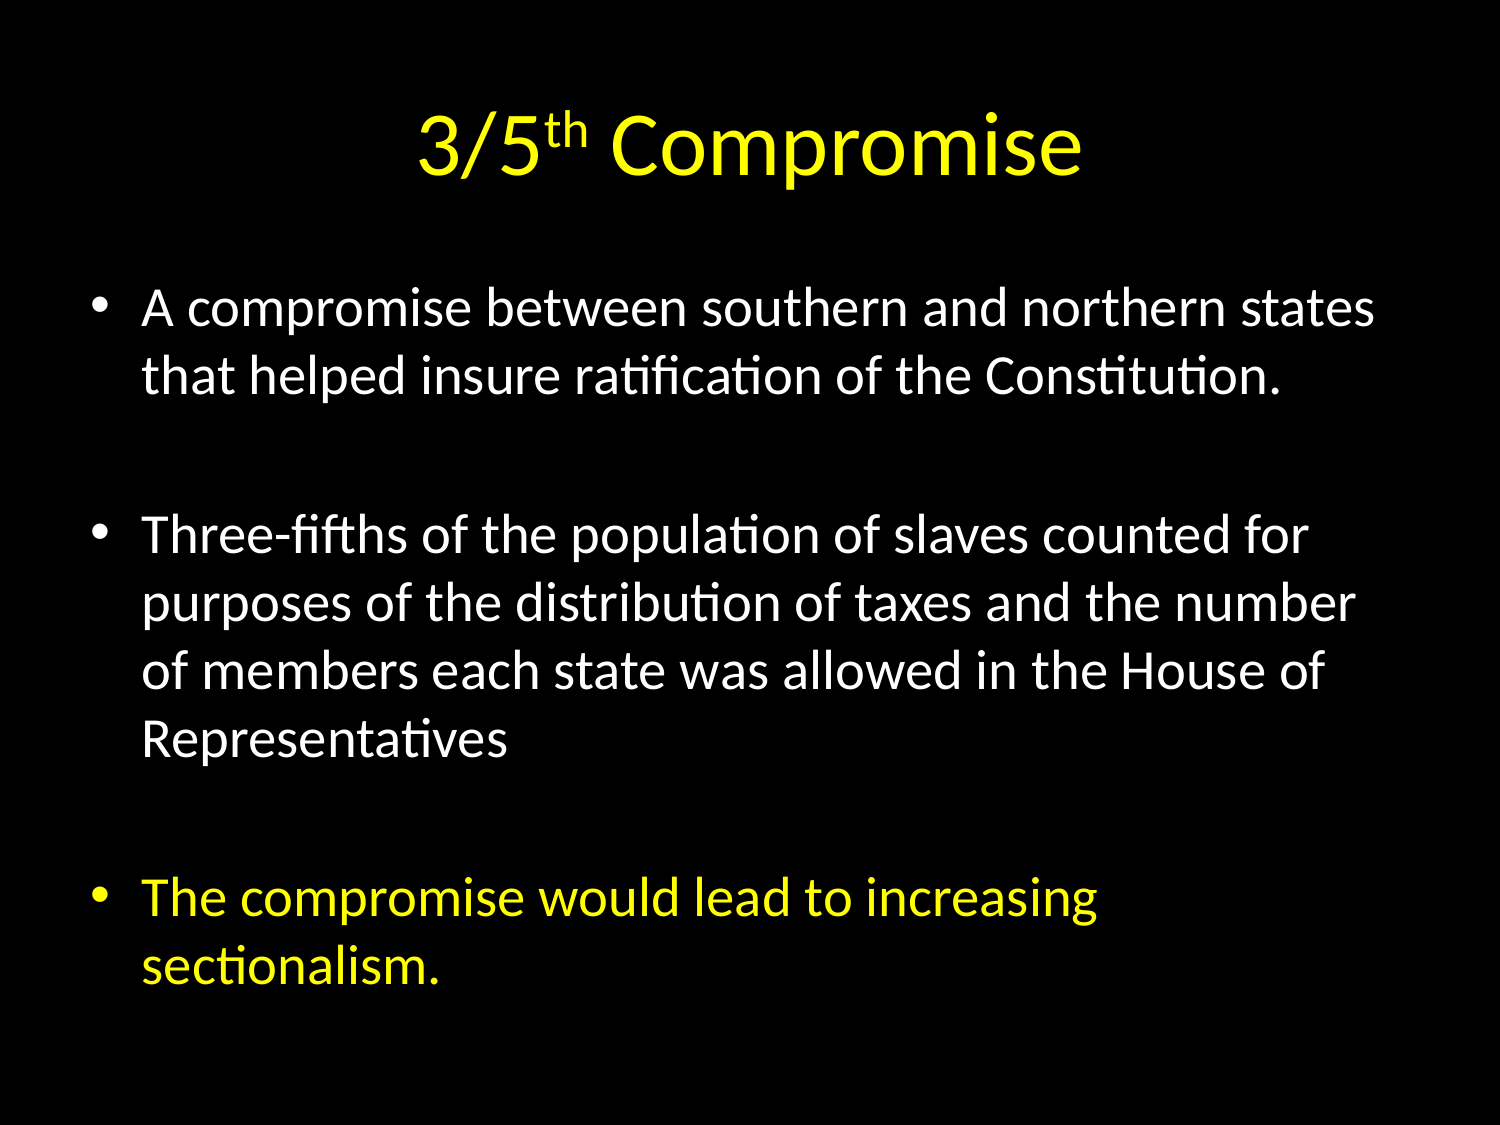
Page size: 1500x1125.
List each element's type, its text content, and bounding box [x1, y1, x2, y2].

title 3/5th Compromise [75, 45, 1425, 233]
list A compromise between southern and northern states that helped insure ratification of the Constitution. Three-fifths of the population of slaves counted for purposes of the distribution of taxes and the number of members each state was allowed in the House of Representatives The compromise would lead to increasing sectionalism. [75, 262, 1425, 1005]
